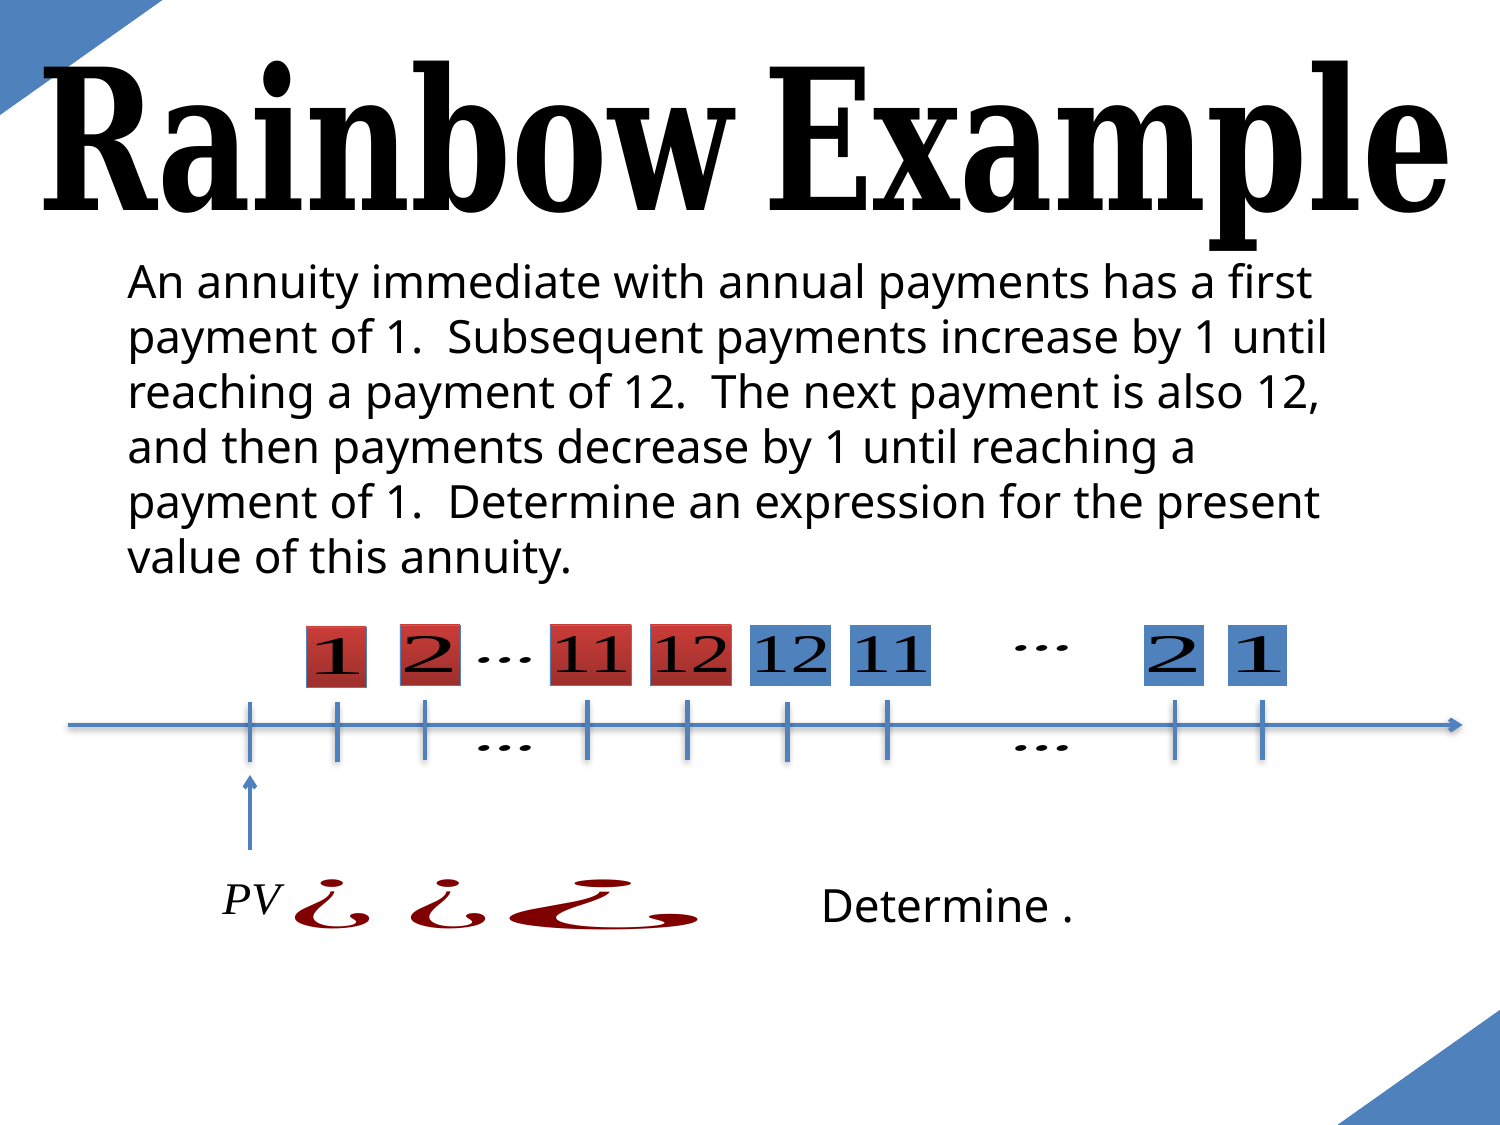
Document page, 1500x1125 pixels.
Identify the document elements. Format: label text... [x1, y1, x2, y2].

text_box An annuity immediate with annual payments has a first payment of 1. Subsequent payments increase by 1 until reaching a payment of 12. The next payment is also 12, and then payments decrease by 1 until reaching a payment of 1. Determine an expression for the present value of this annuity. [75, 245, 1388, 721]
text_box [1245, 106, 1500, 294]
text_box [317, 106, 1258, 245]
text_box An annuity immediate with annual payments has a first payment of 1. Subsequent payments increase by 1 until reaching a payment of 12. The next payment is also 12, and then payments decrease by 1 until reaching a payment of 1. Determine an expression for the present value of this annuity. [75, 736, 1388, 988]
text_box [45, 245, 1388, 1062]
